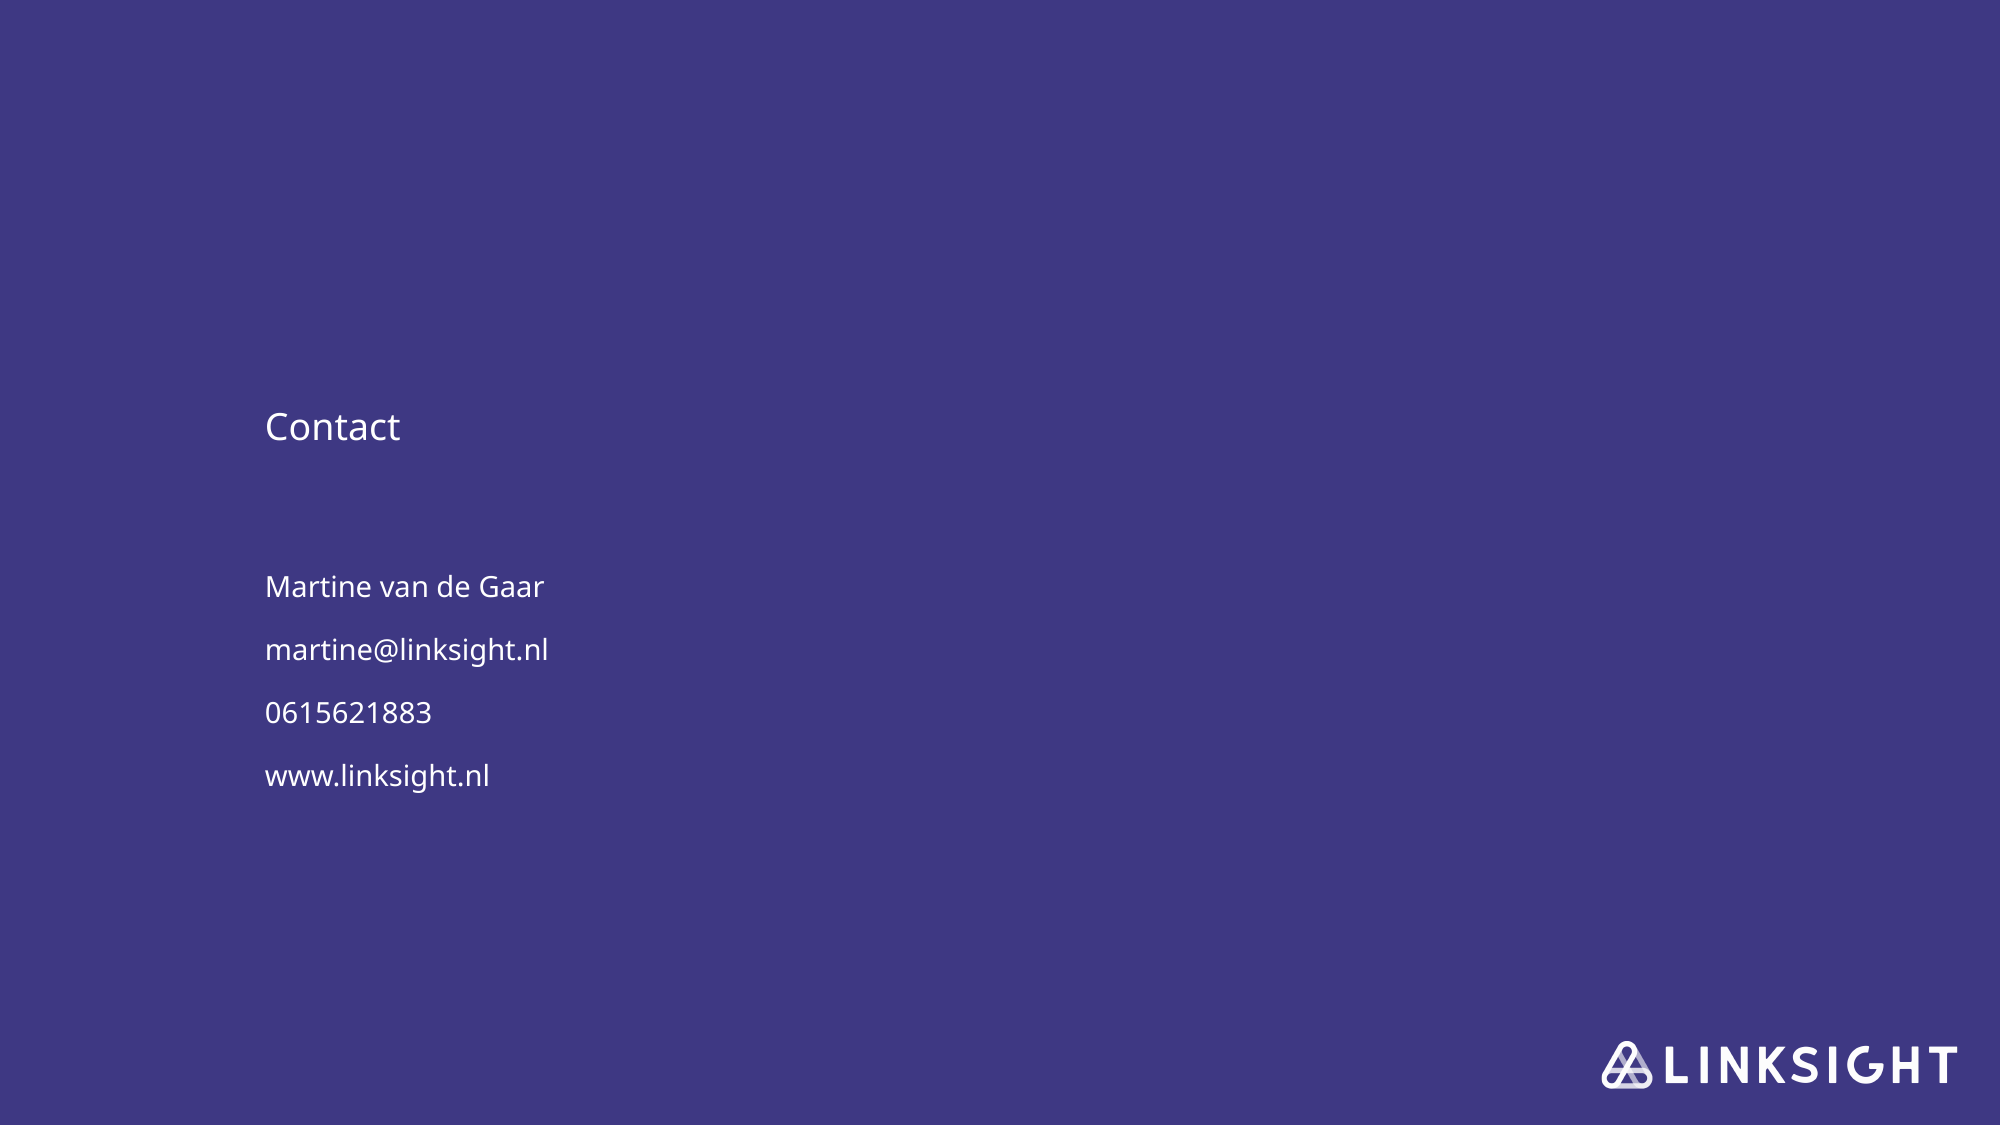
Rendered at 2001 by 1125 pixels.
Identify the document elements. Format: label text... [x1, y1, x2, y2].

picture [1594, 1039, 1965, 1092]
subtitle Contact Martine van de Gaar martine@linksight.nl 0615621883 www.linksight.nl [249, 386, 1750, 959]
